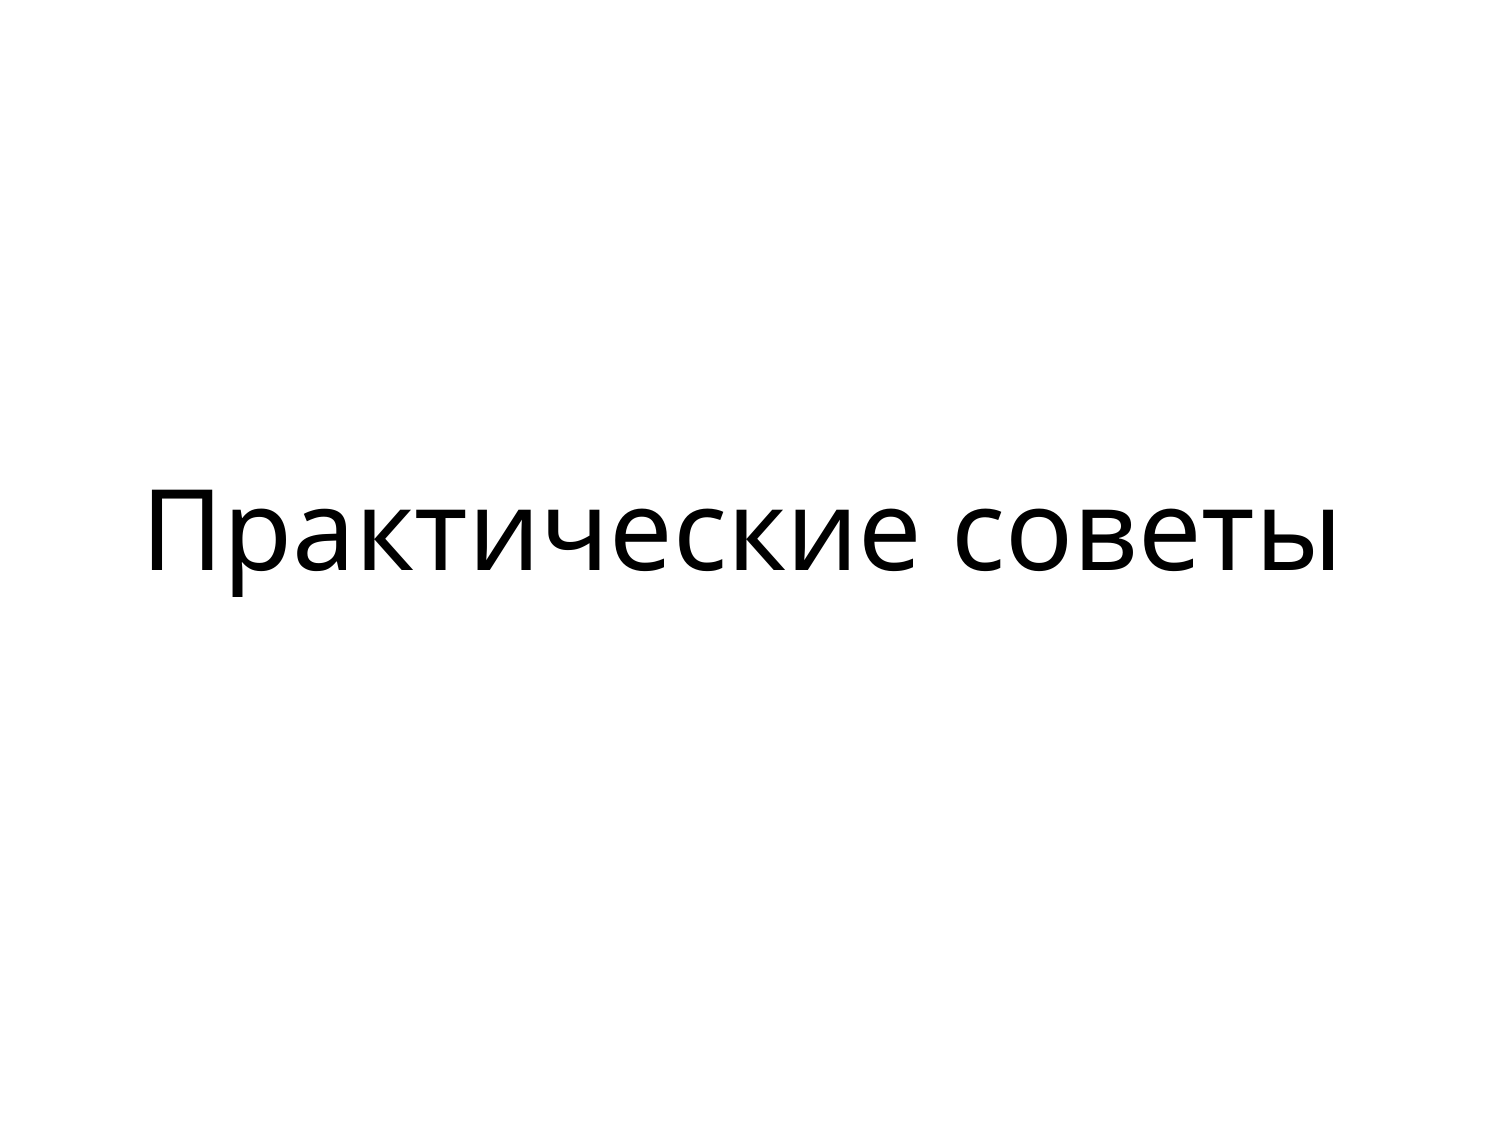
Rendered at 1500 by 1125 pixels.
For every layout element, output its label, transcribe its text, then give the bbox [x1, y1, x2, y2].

title Практические советы [3, 385, 1481, 665]
